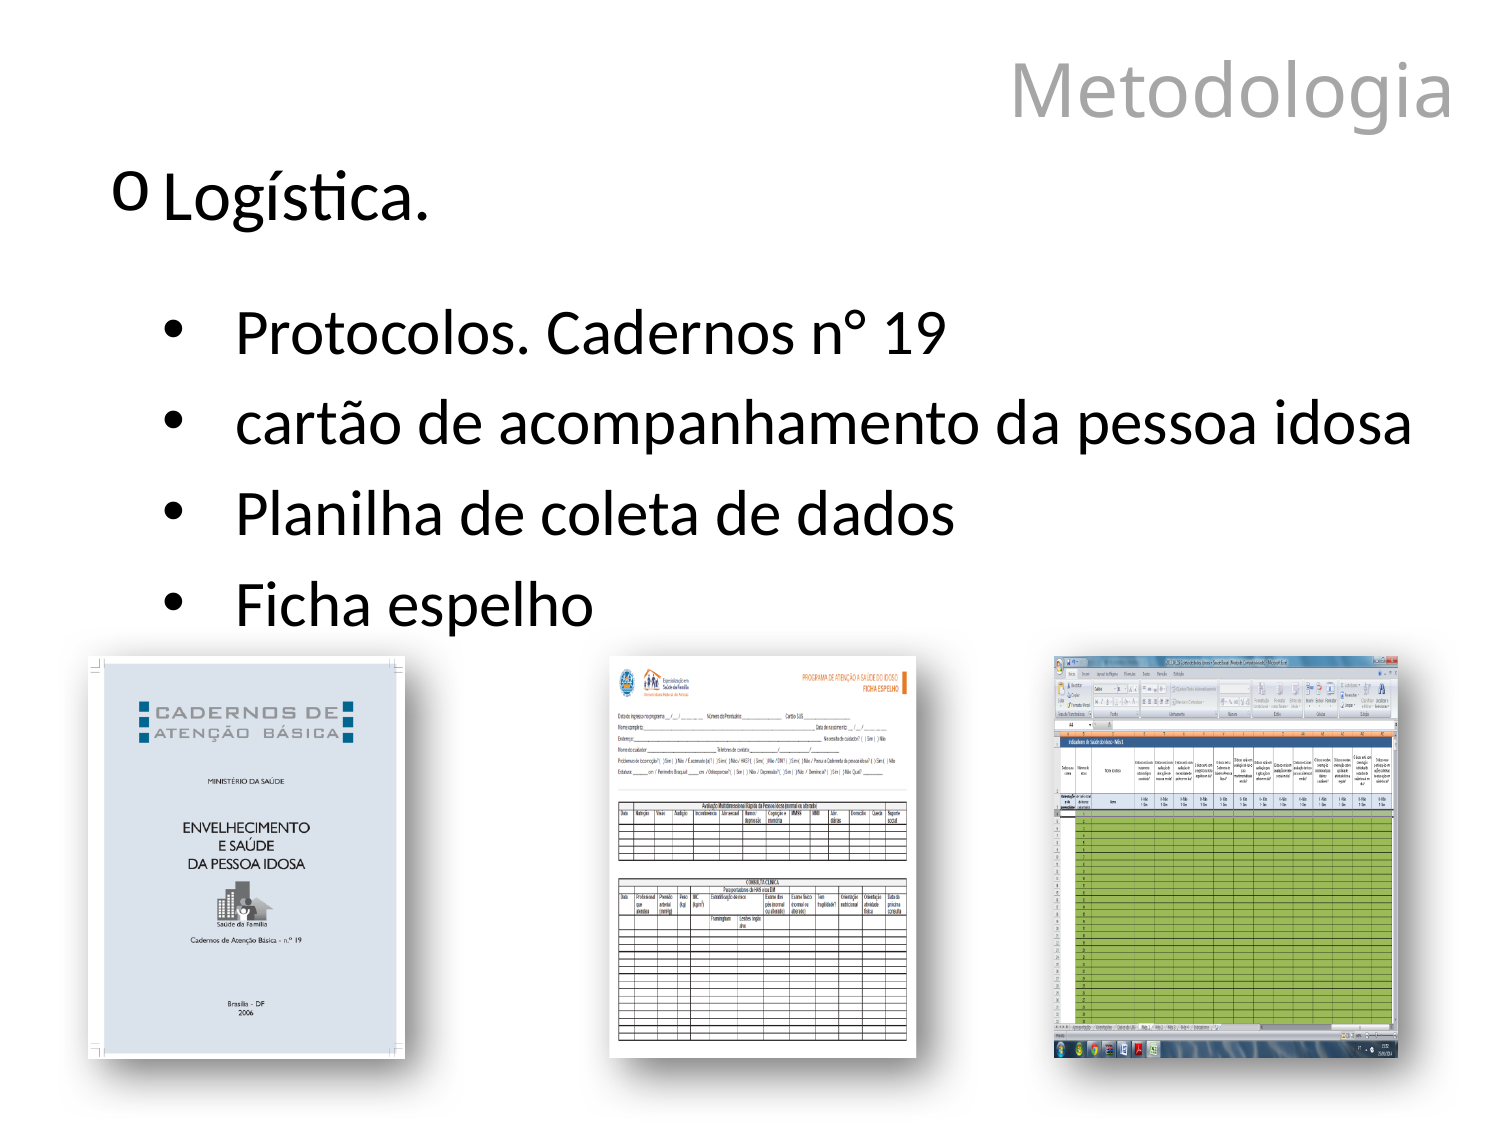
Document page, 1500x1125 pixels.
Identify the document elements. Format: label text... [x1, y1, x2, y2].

picture [609, 656, 917, 1059]
list Logística. Protocolos. Cadernos n° 19 cartão de acompanhamento da pessoa idosa Planilha de coleta de dados Ficha espelho [93, 140, 1441, 668]
text_box Metodologia [195, 0, 1471, 208]
picture [88, 656, 405, 1059]
picture [1054, 656, 1398, 1059]
